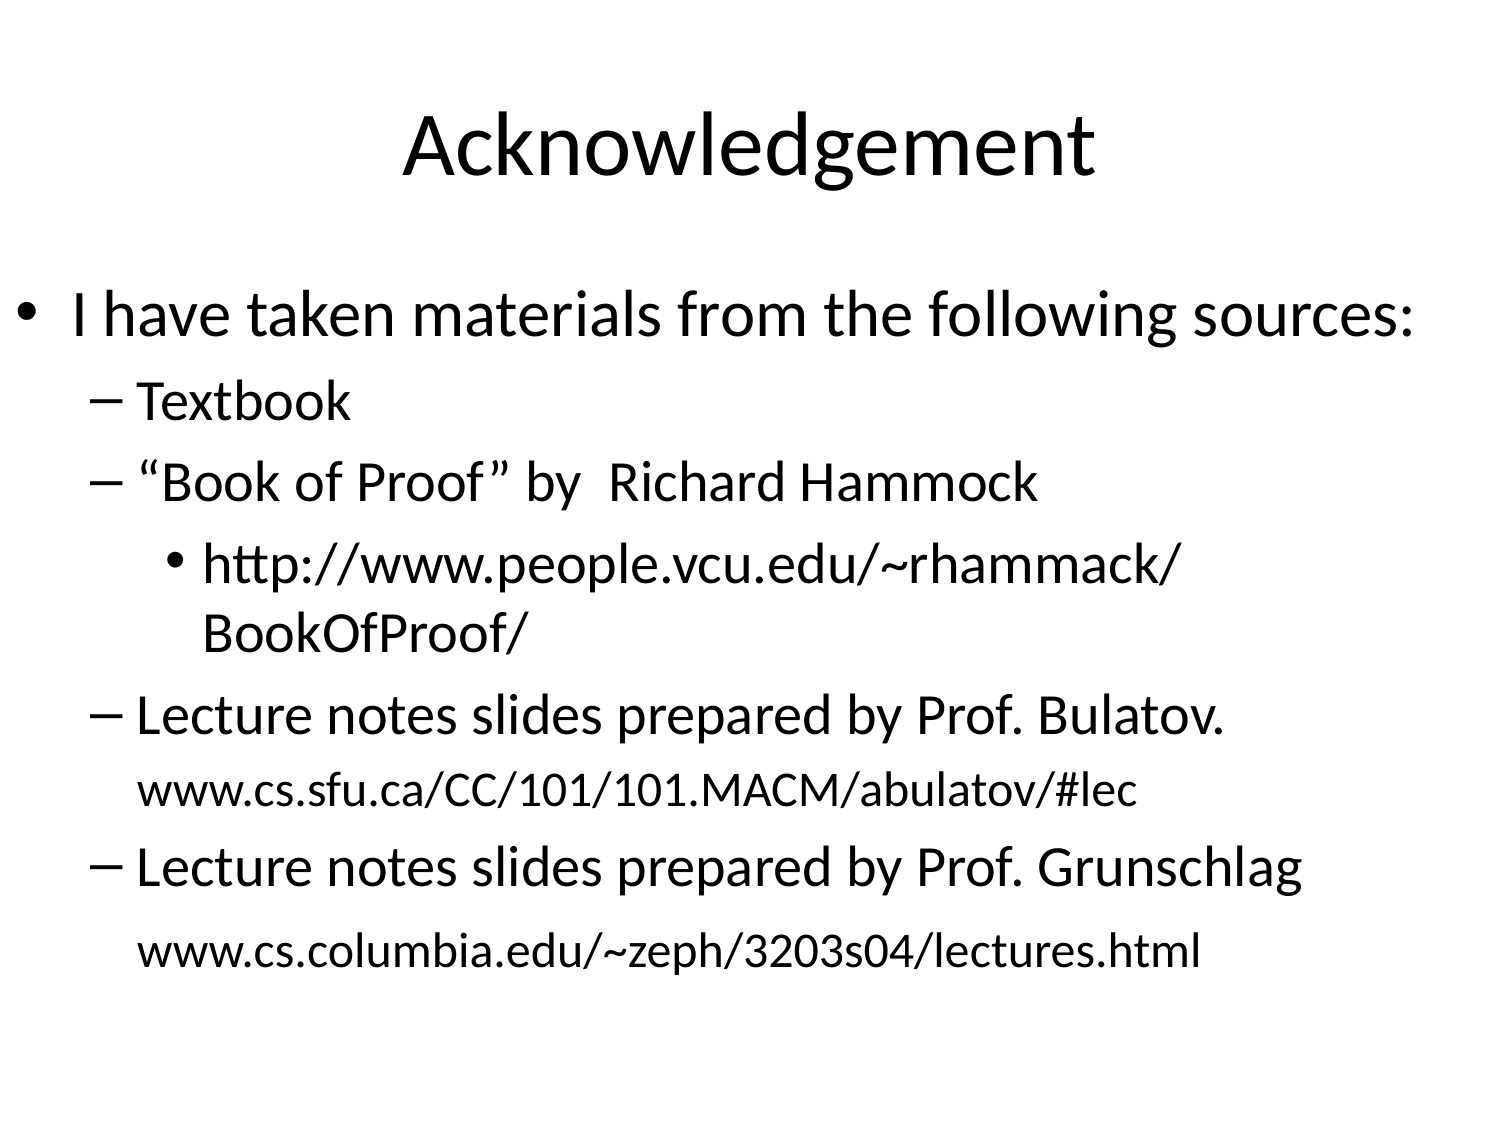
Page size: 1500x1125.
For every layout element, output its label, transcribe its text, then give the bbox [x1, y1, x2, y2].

list I have taken materials from the following sources: Textbook “Book of Proof” by Richard Hammock http://www.people.vcu.edu/~rhammack/BookOfProof/ Lecture notes slides prepared by Prof. Bulatov. www.cs.sfu.ca/CC/101/101.MACM/abulatov/#lec Lecture notes slides prepared by Prof. Grunschlag www.cs.columbia.edu/~zeph/3203s04/lectures.html [0, 262, 1500, 1060]
title Acknowledgement [75, 45, 1425, 233]
